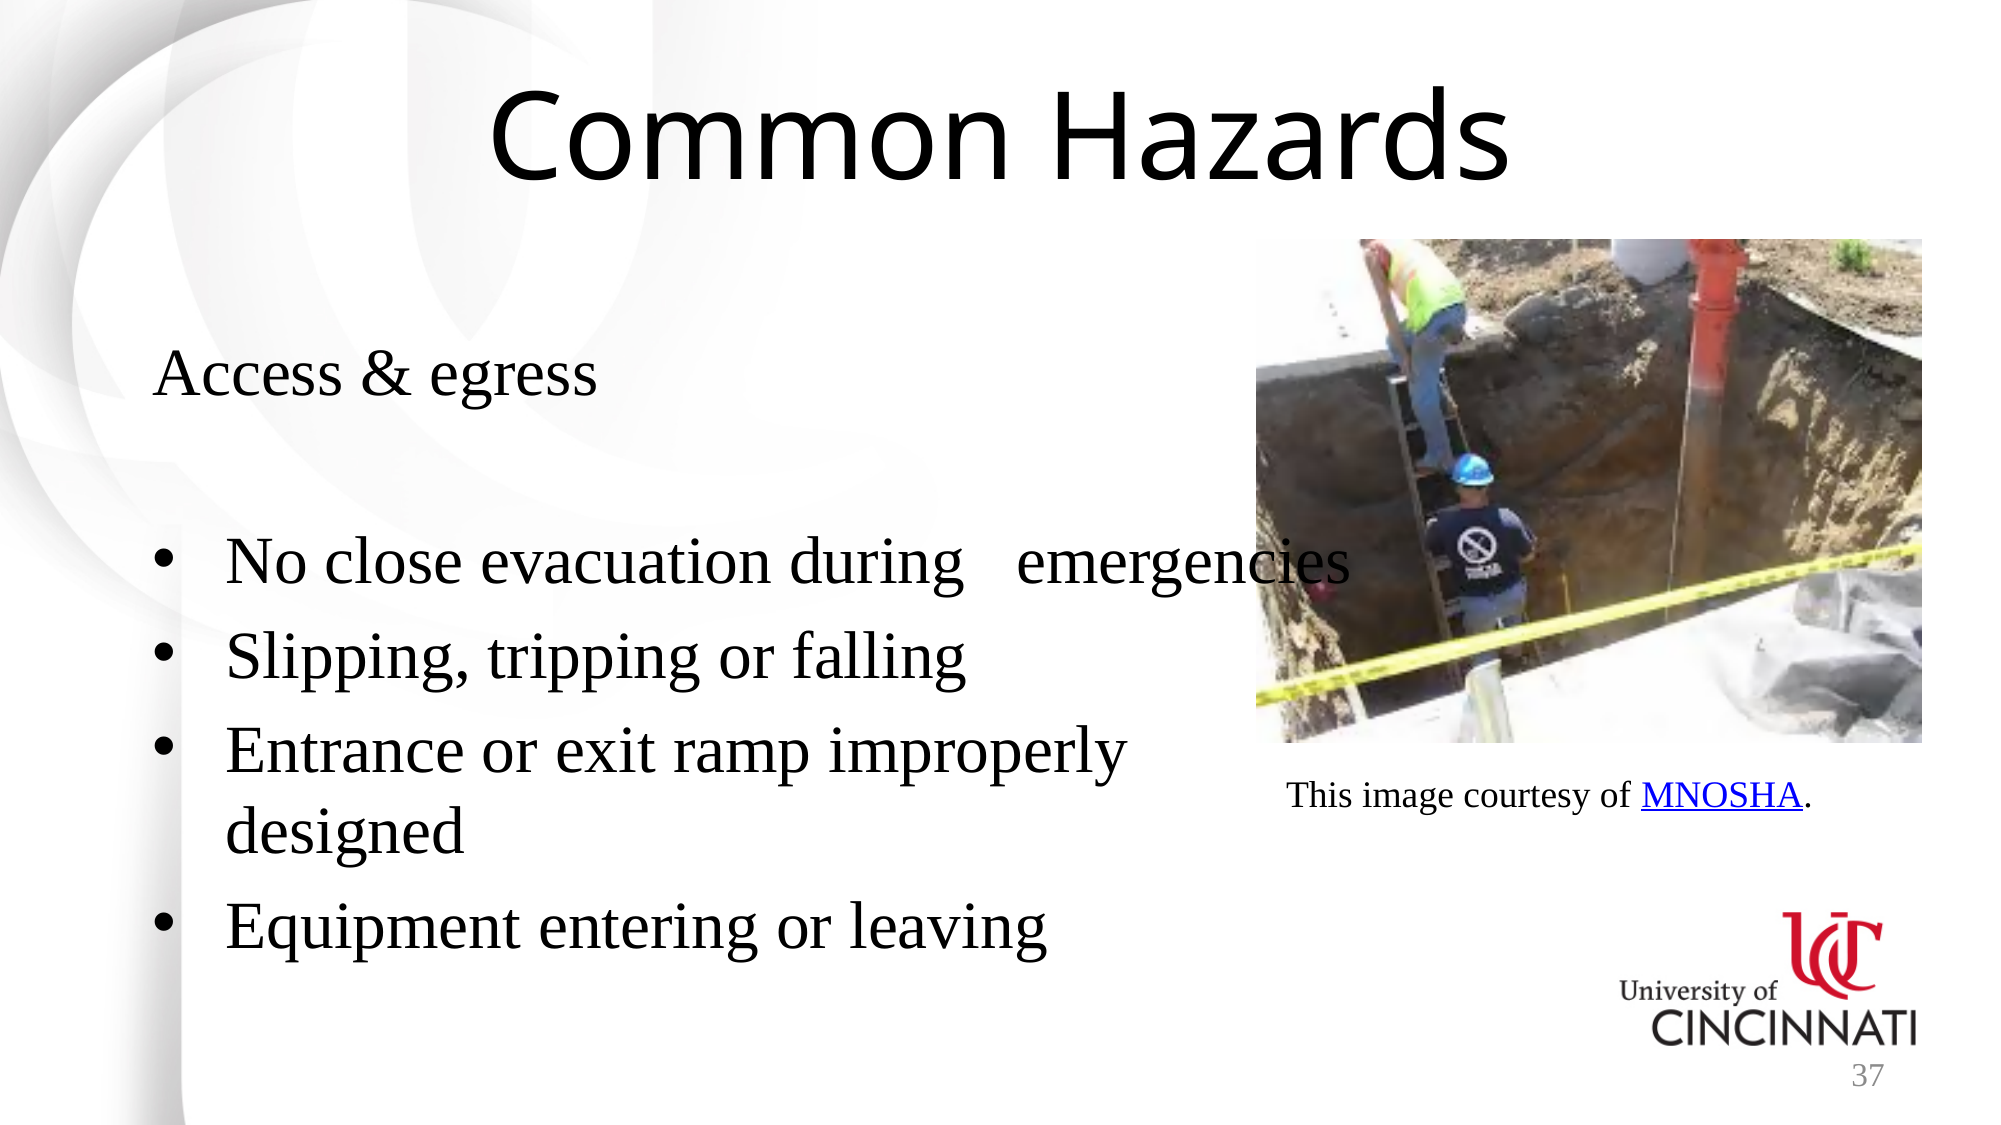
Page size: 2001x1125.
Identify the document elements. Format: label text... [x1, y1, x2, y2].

text_box This image courtesy of MNOSHA. [1373, 762, 1940, 822]
picture [0, 0, 2001, 1125]
list Access & egress No close evacuation during emergencies Slipping, tripping or falling Entrance or exit ramp improperly designed Equipment entering or leaving [137, 320, 1373, 1034]
title Common Hazards [137, 22, 1863, 240]
slide_number 37 [1433, 1042, 1900, 1103]
